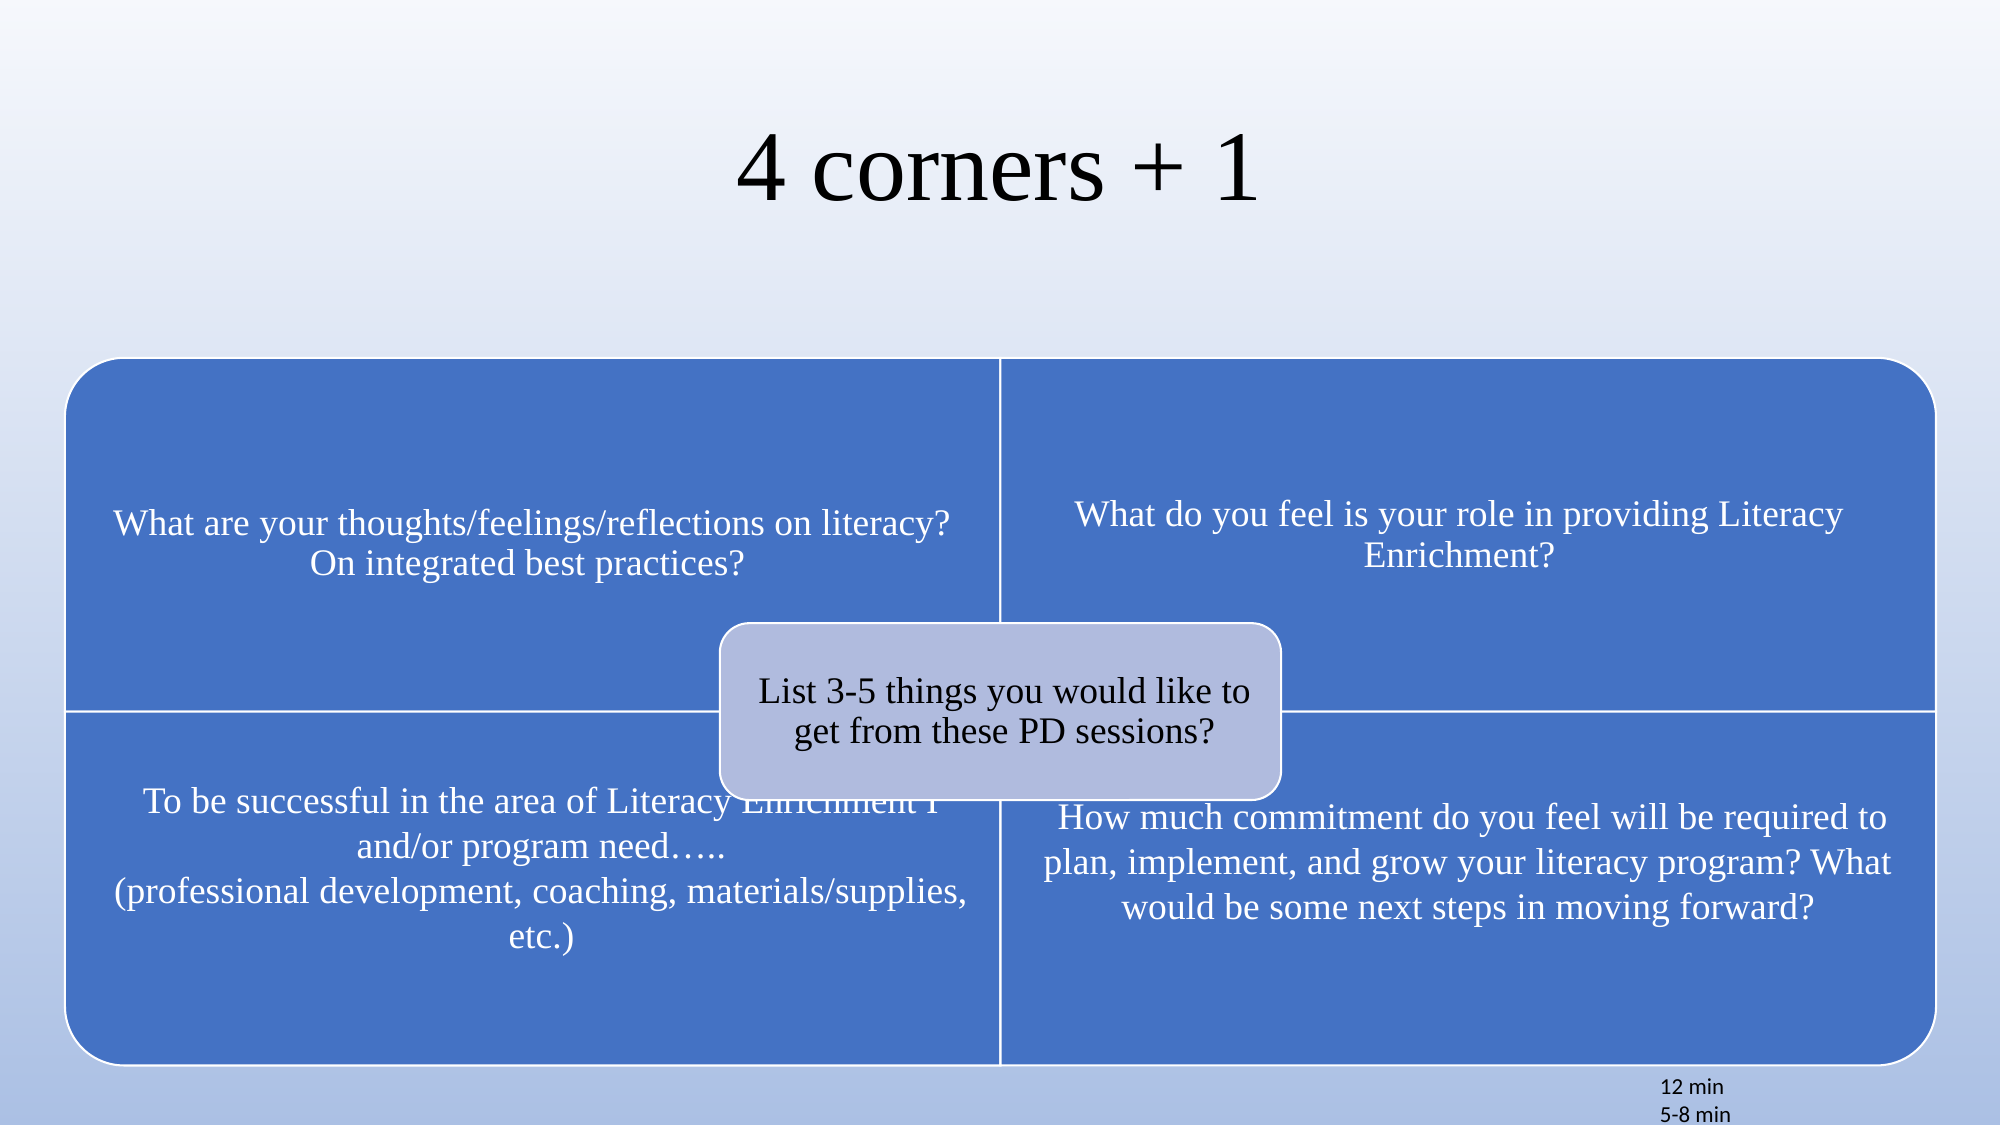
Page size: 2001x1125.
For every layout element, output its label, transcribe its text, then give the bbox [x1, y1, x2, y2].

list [64, 357, 1937, 1066]
title 4 corners + 1 [137, 59, 1863, 278]
text_box 12 min 5-8 min [1645, 1064, 1962, 1125]
